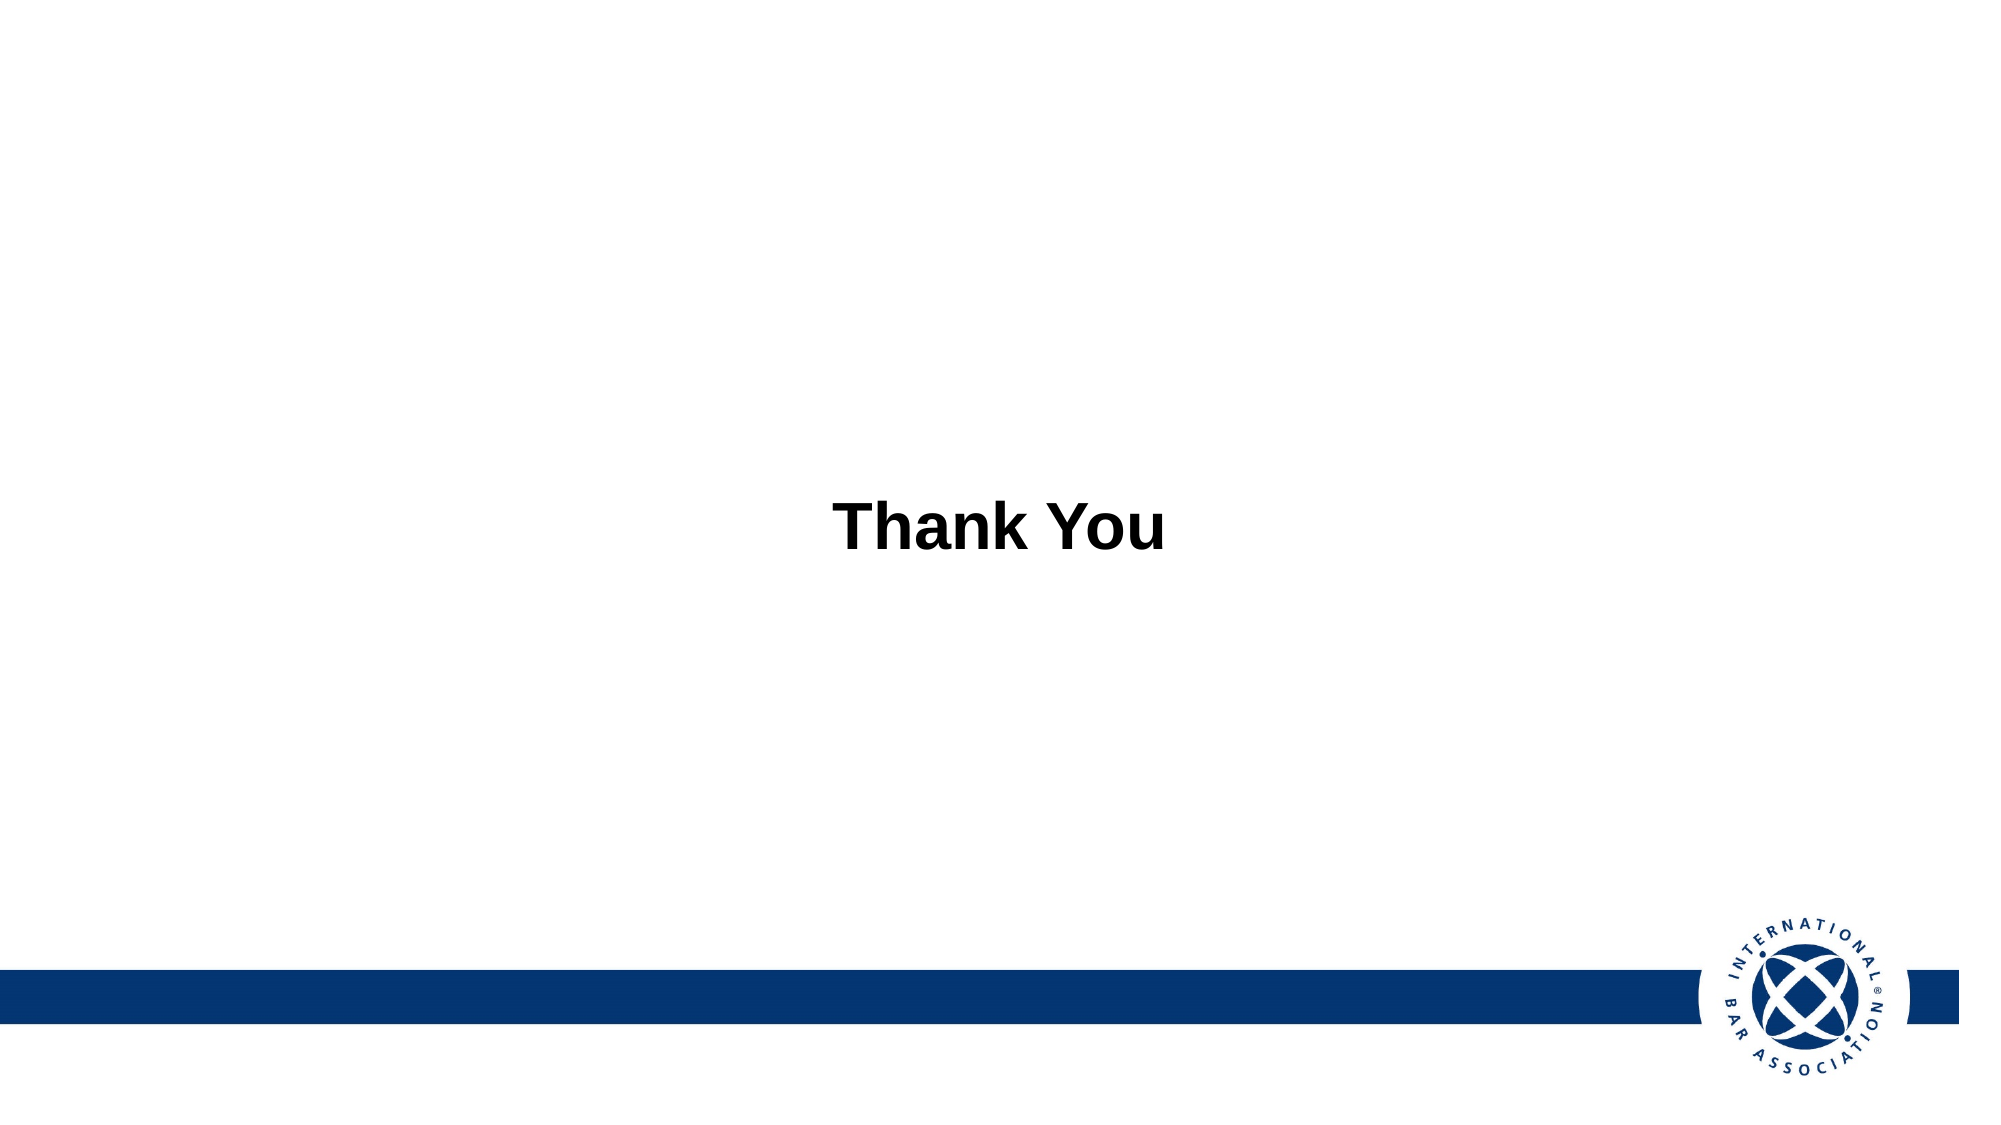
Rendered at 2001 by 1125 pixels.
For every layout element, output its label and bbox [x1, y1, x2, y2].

list [0, 0, 1959, 1125]
